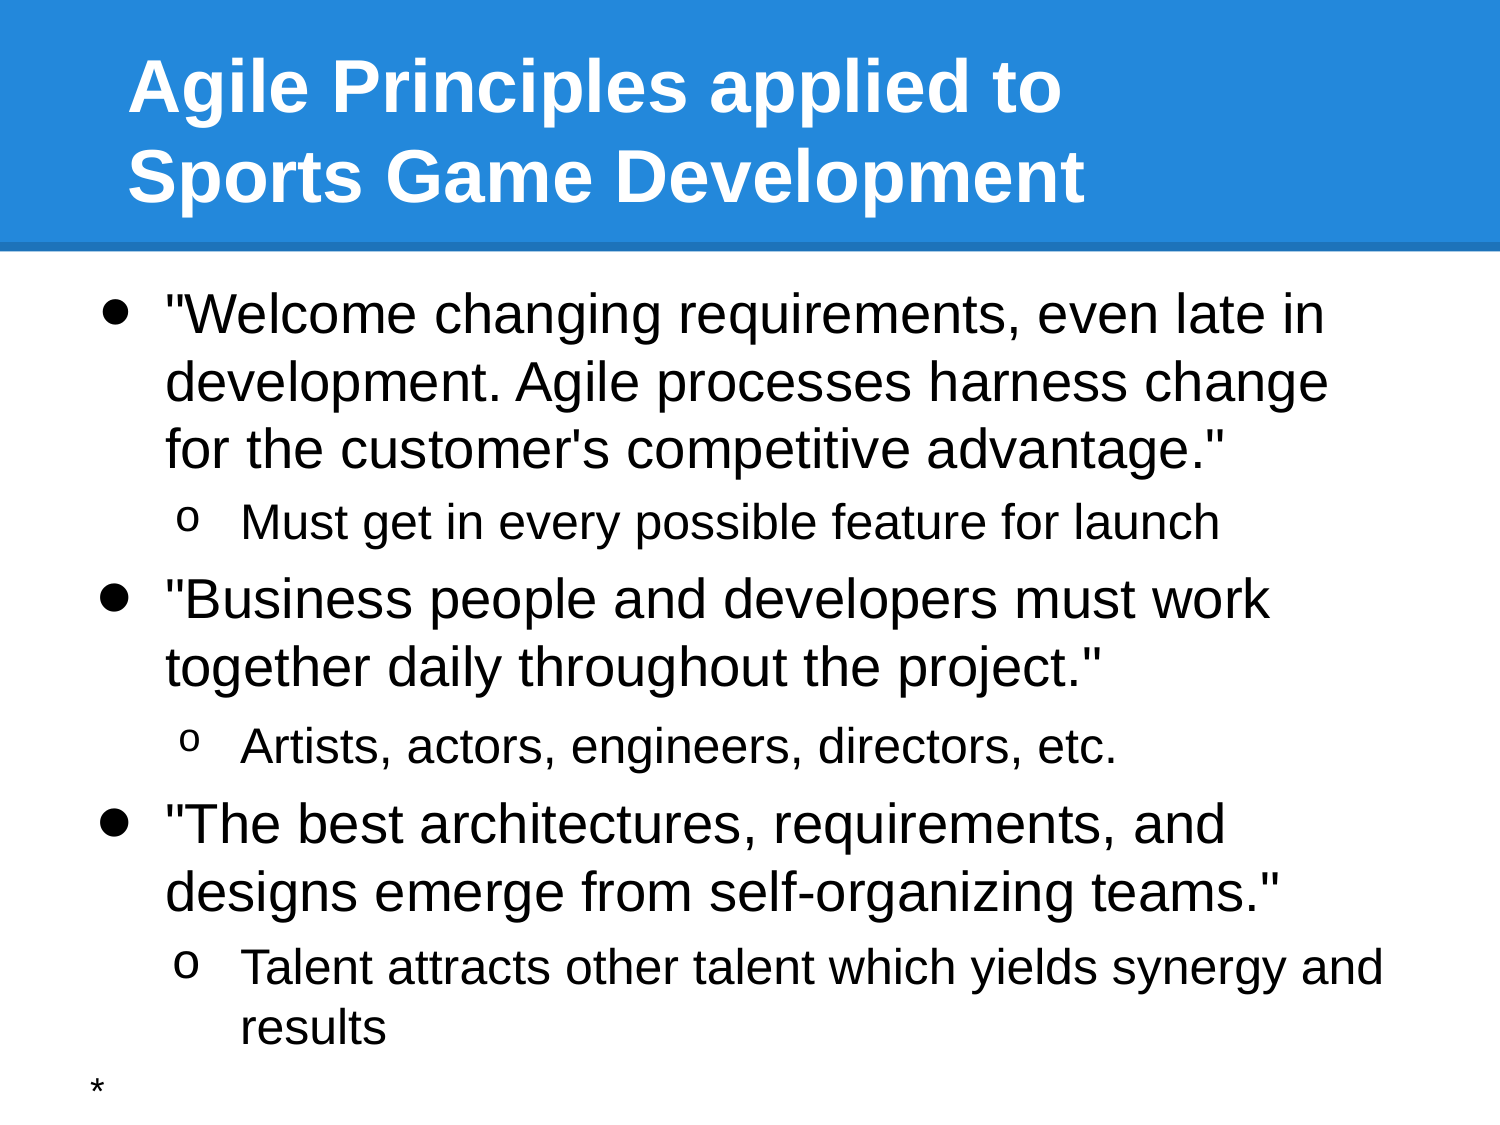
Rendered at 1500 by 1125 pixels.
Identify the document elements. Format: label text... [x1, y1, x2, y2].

title Agile Principles applied to Sports Game Development [75, 14, 1425, 233]
list "Welcome changing requirements, even late in development. Agile processes harness change for the customer's competitive advantage." Must get in every possible feature for launch "Business people and developers must work together daily throughout the project." Artists, actors, engineers, directors, etc. "The best architectures, requirements, and designs emerge from self-organizing teams." Talent attracts other talent which yields synergy and results * [75, 262, 1425, 1125]
